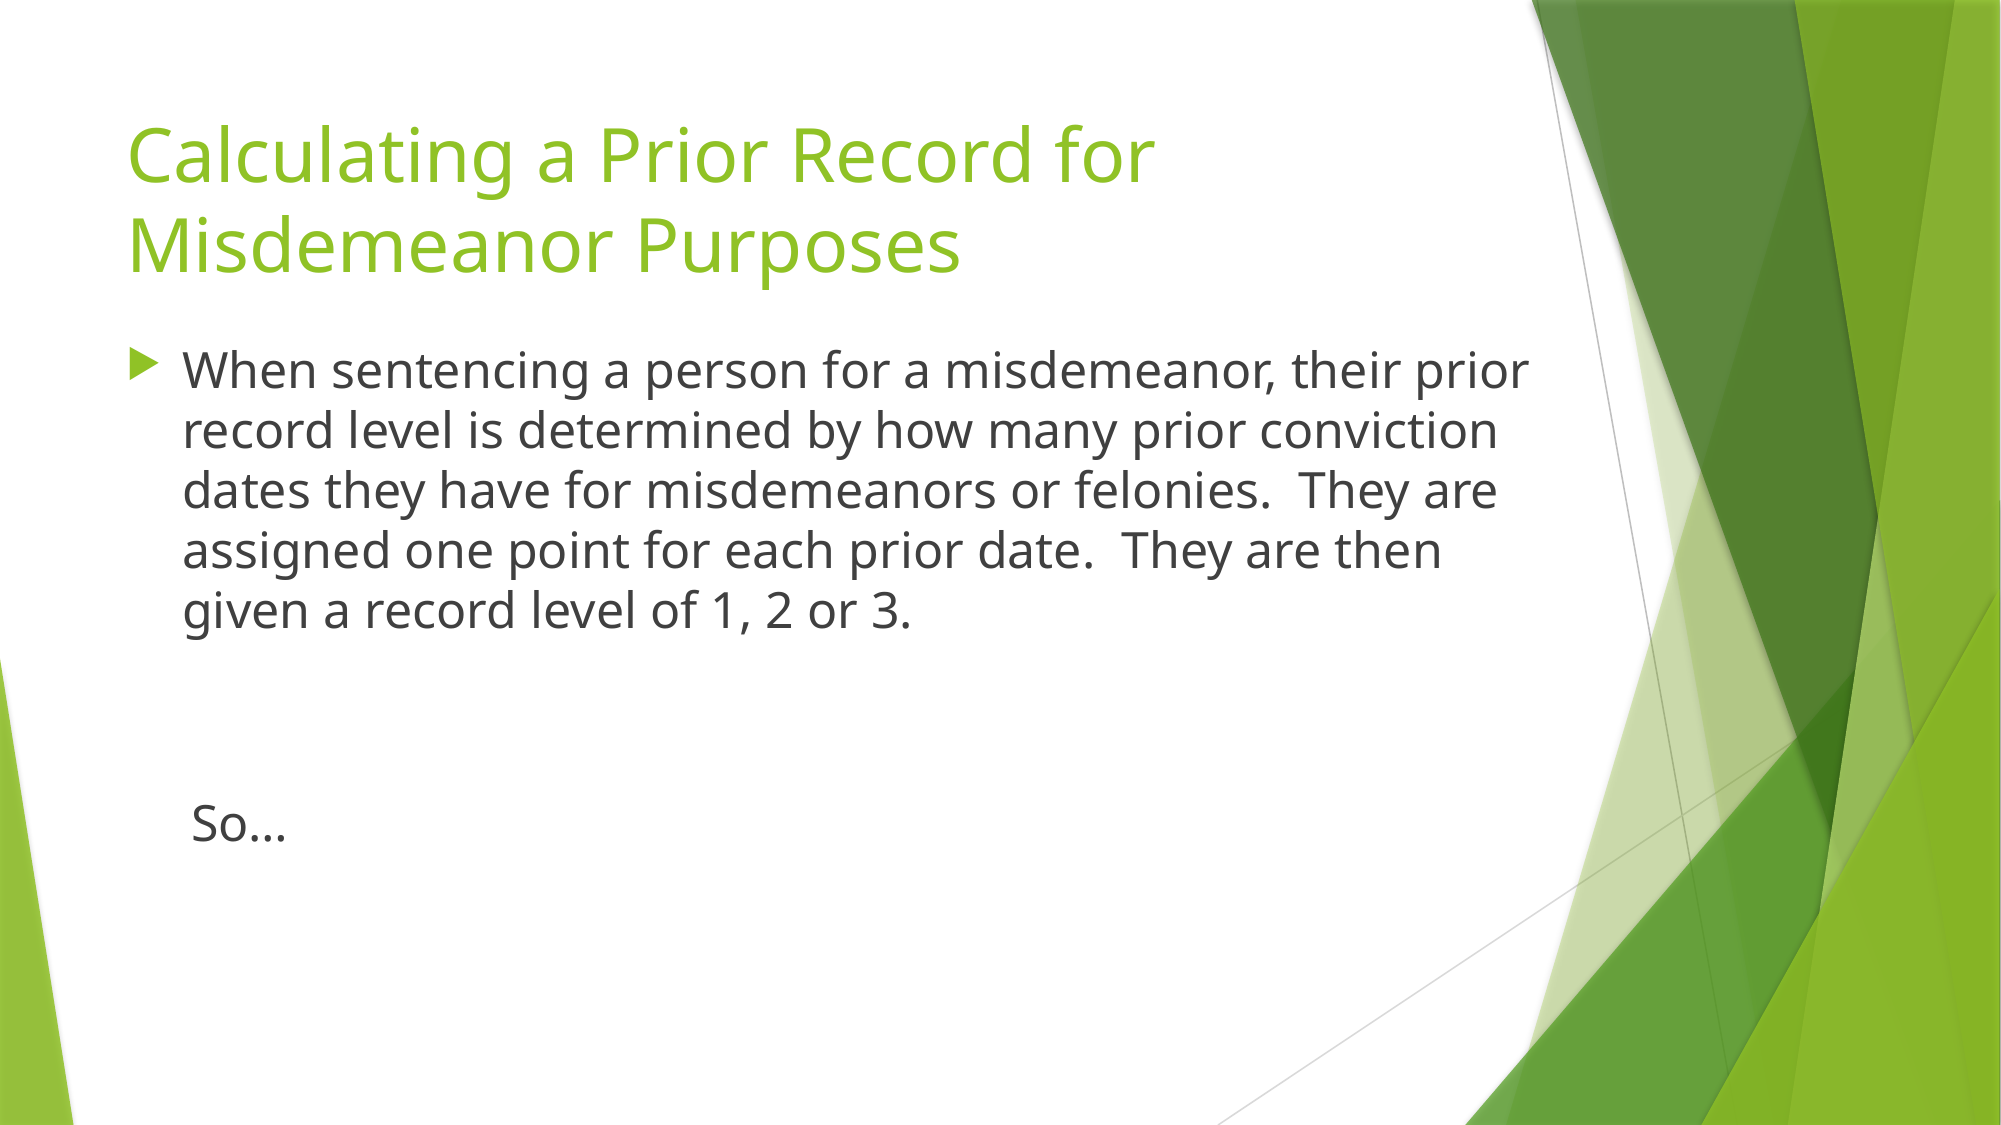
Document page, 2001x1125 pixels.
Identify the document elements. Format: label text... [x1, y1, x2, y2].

title Calculating a Prior Record for Misdemeanor Purposes [111, 99, 1522, 317]
list When sentencing a person for a misdemeanor, their prior record level is determined by how many prior conviction dates they have for misdemeanors or felonies. They are assigned one point for each prior date. They are then given a record level of 1, 2 or 3. So… [111, 331, 1550, 1009]
